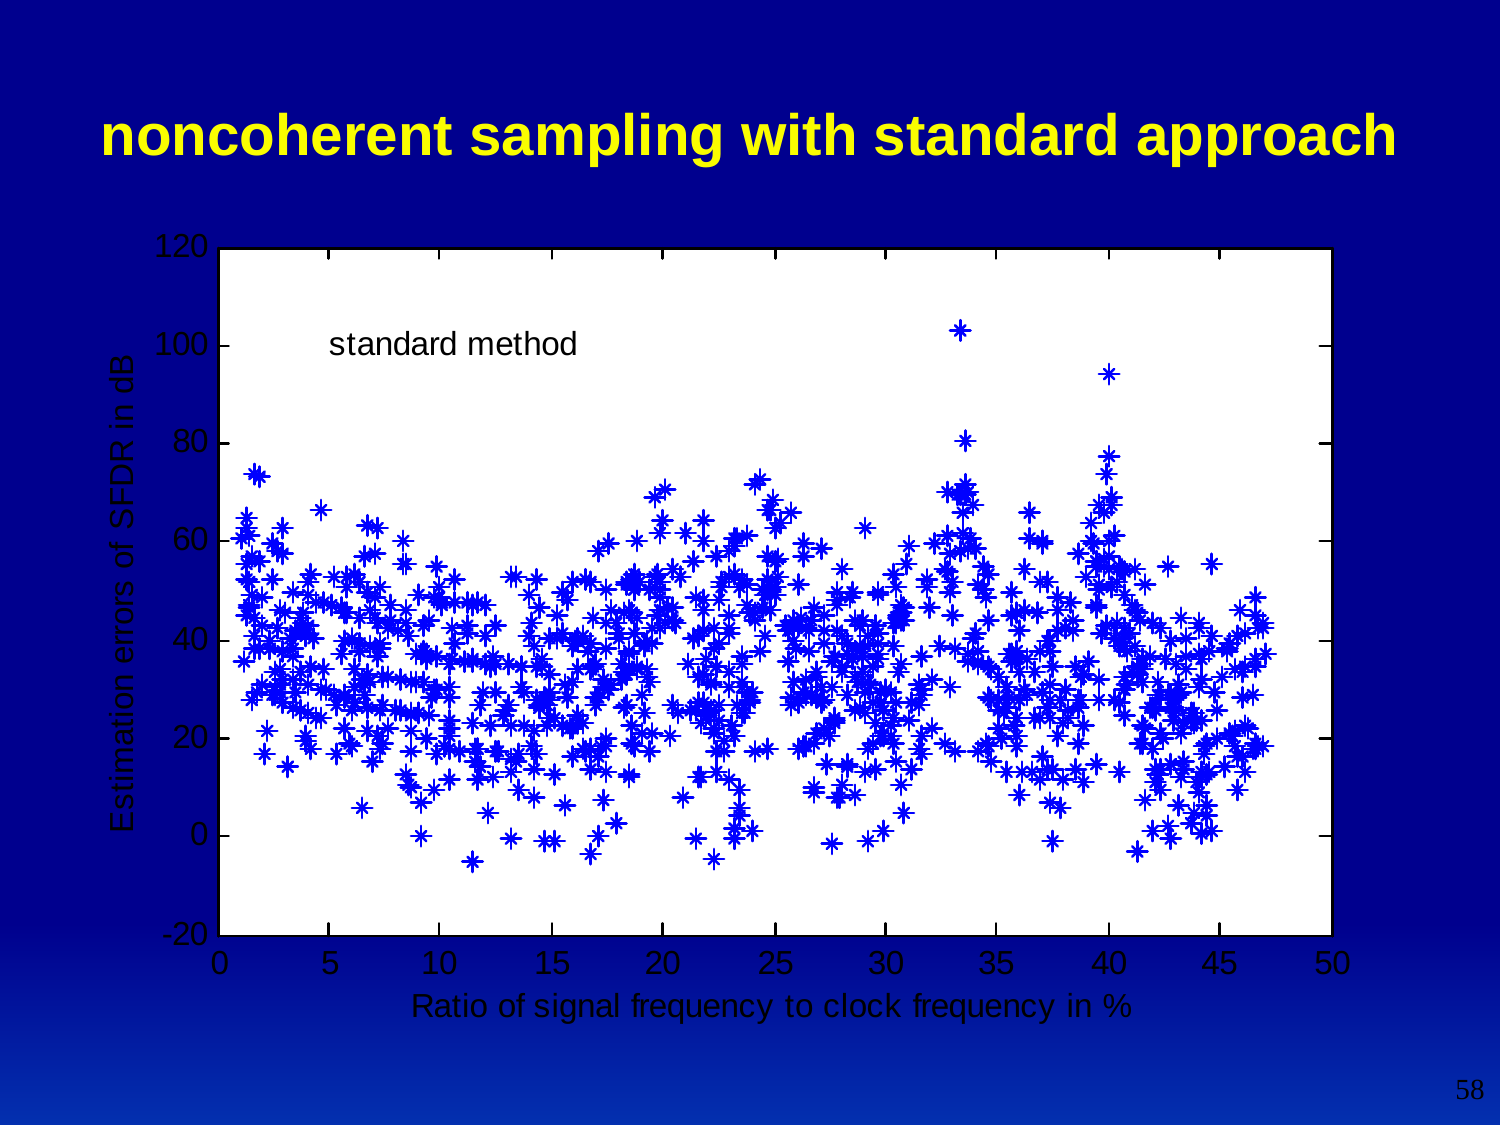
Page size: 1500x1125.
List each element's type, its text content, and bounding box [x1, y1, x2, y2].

title noncoherent sampling with standard approach [75, 45, 1425, 175]
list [30, 183, 1469, 1029]
slide_number 58 [1423, 1049, 1500, 1125]
